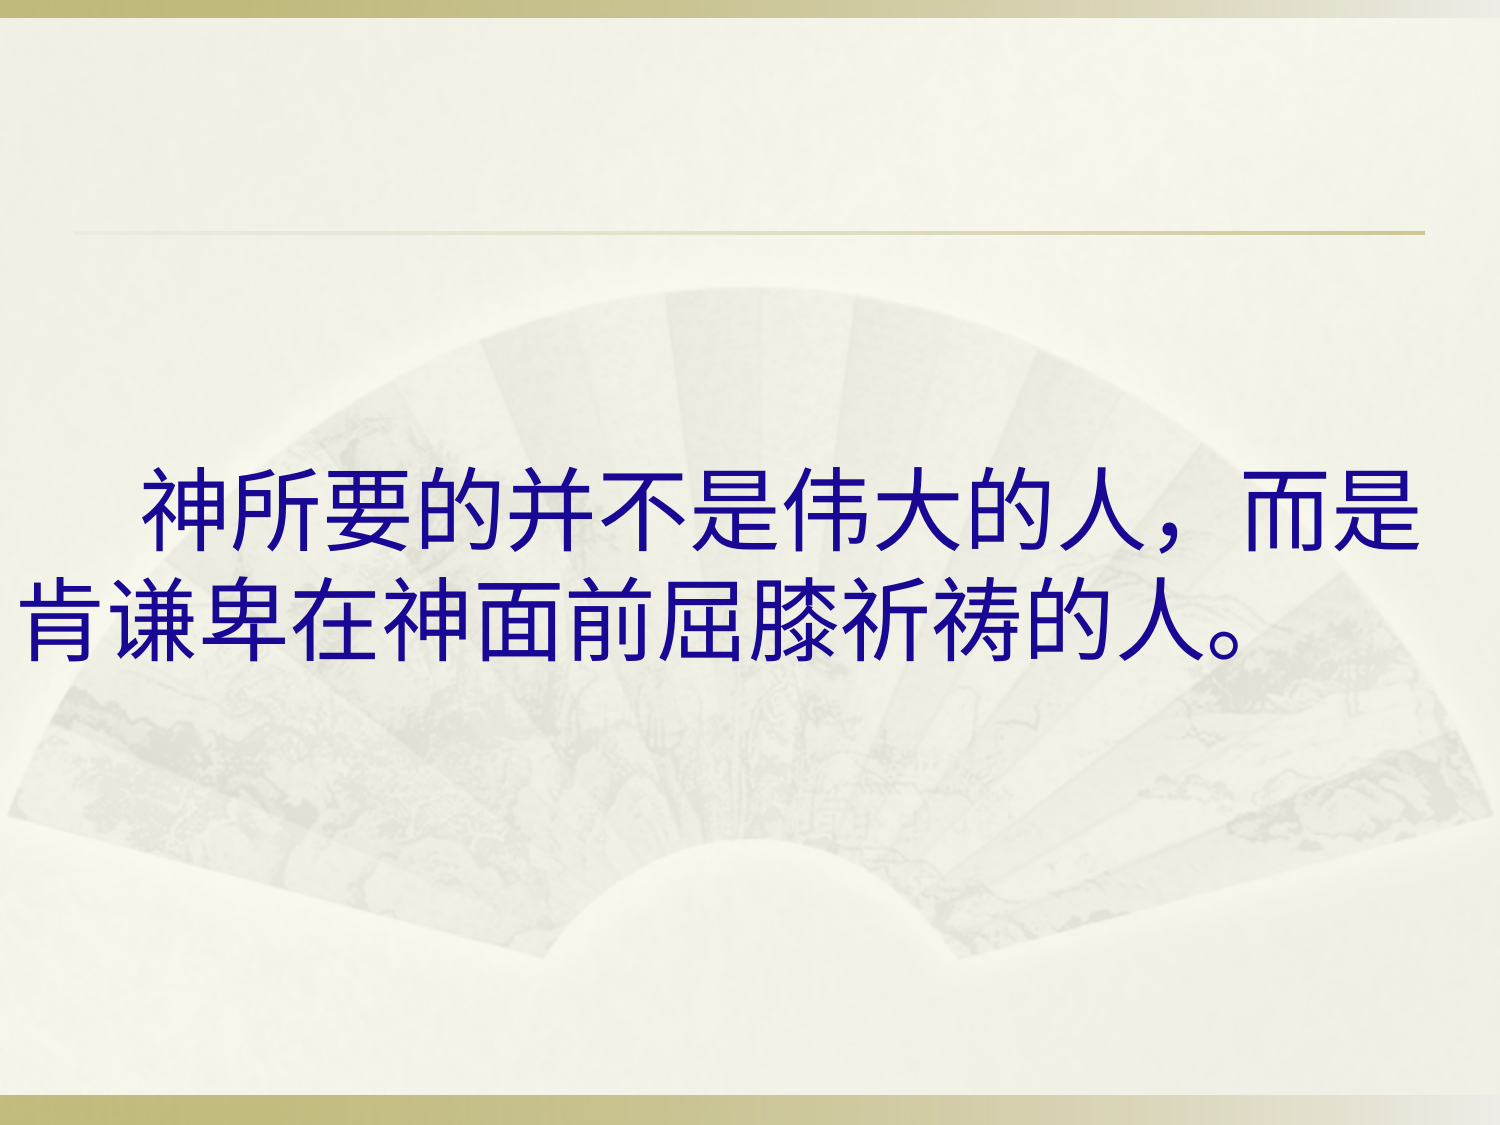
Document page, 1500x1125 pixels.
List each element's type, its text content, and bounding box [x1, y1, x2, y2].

title 神所要的并不是伟大的人，而是肯谦卑在神面前屈膝祈祷的人。 [0, 0, 1500, 1125]
